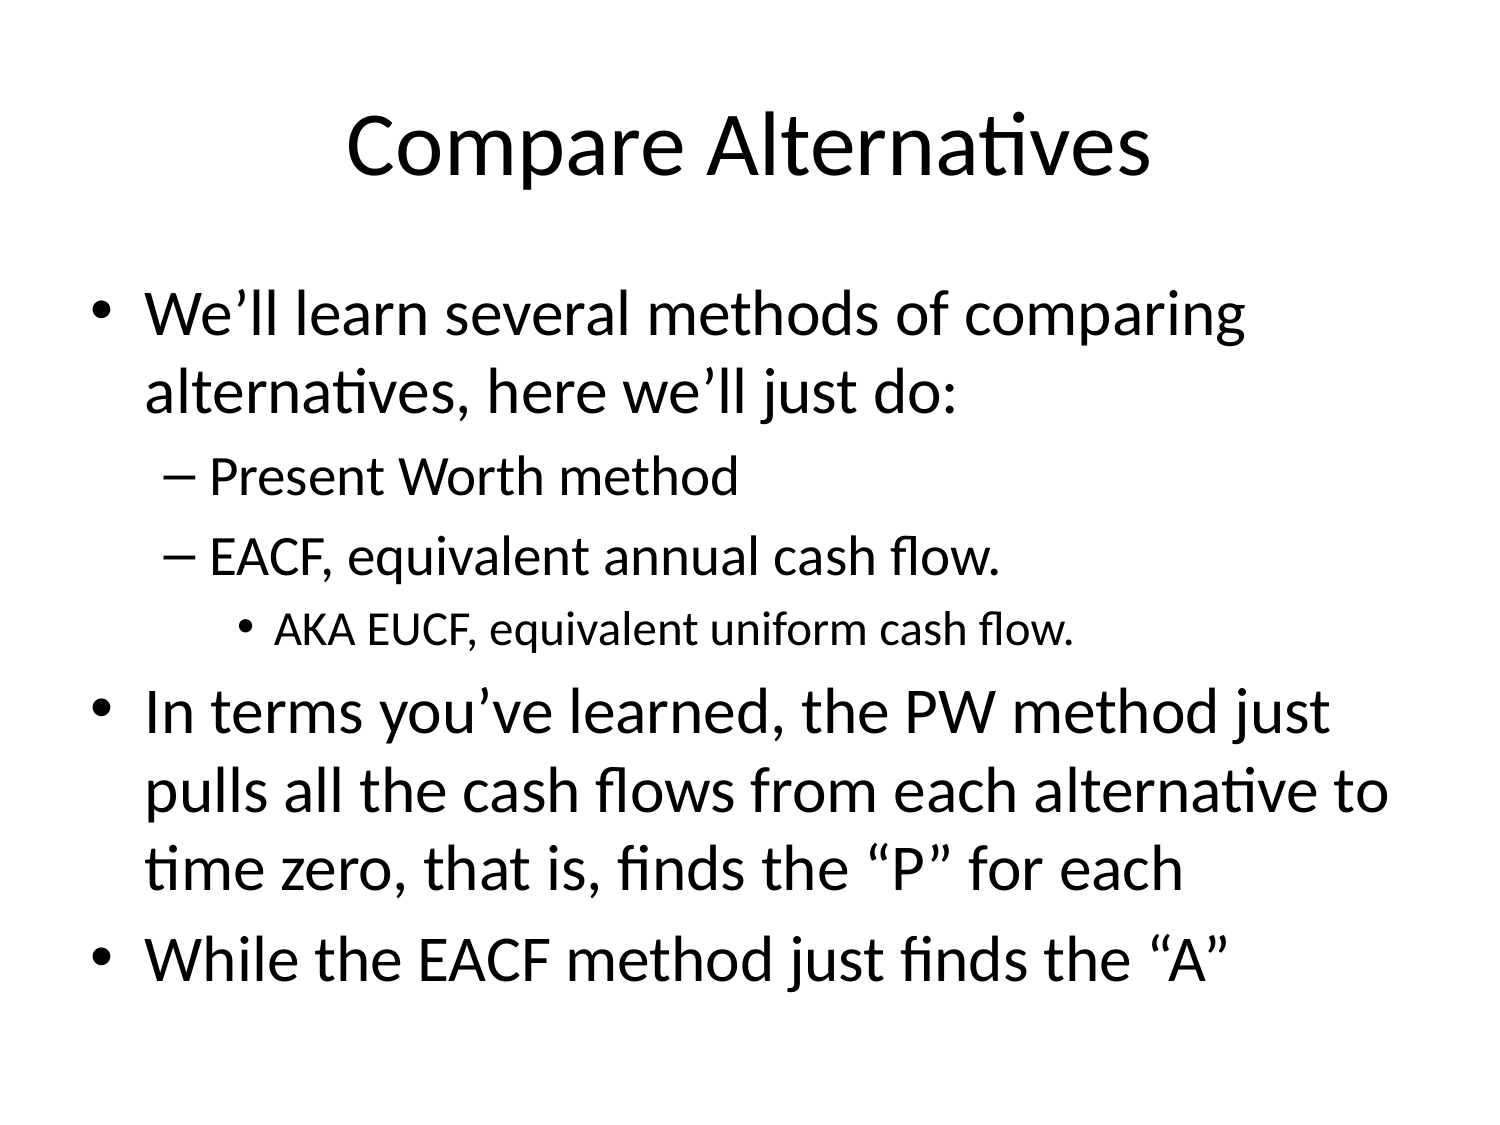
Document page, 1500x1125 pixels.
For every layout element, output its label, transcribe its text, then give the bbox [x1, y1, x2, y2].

title Compare Alternatives [75, 45, 1425, 233]
list We’ll learn several methods of comparing alternatives, here we’ll just do: Present Worth method EACF, equivalent annual cash flow. AKA EUCF, equivalent uniform cash flow. In terms you’ve learned, the PW method just pulls all the cash flows from each alternative to time zero, that is, finds the “P” for each While the EACF method just finds the “A” [75, 262, 1425, 1005]
